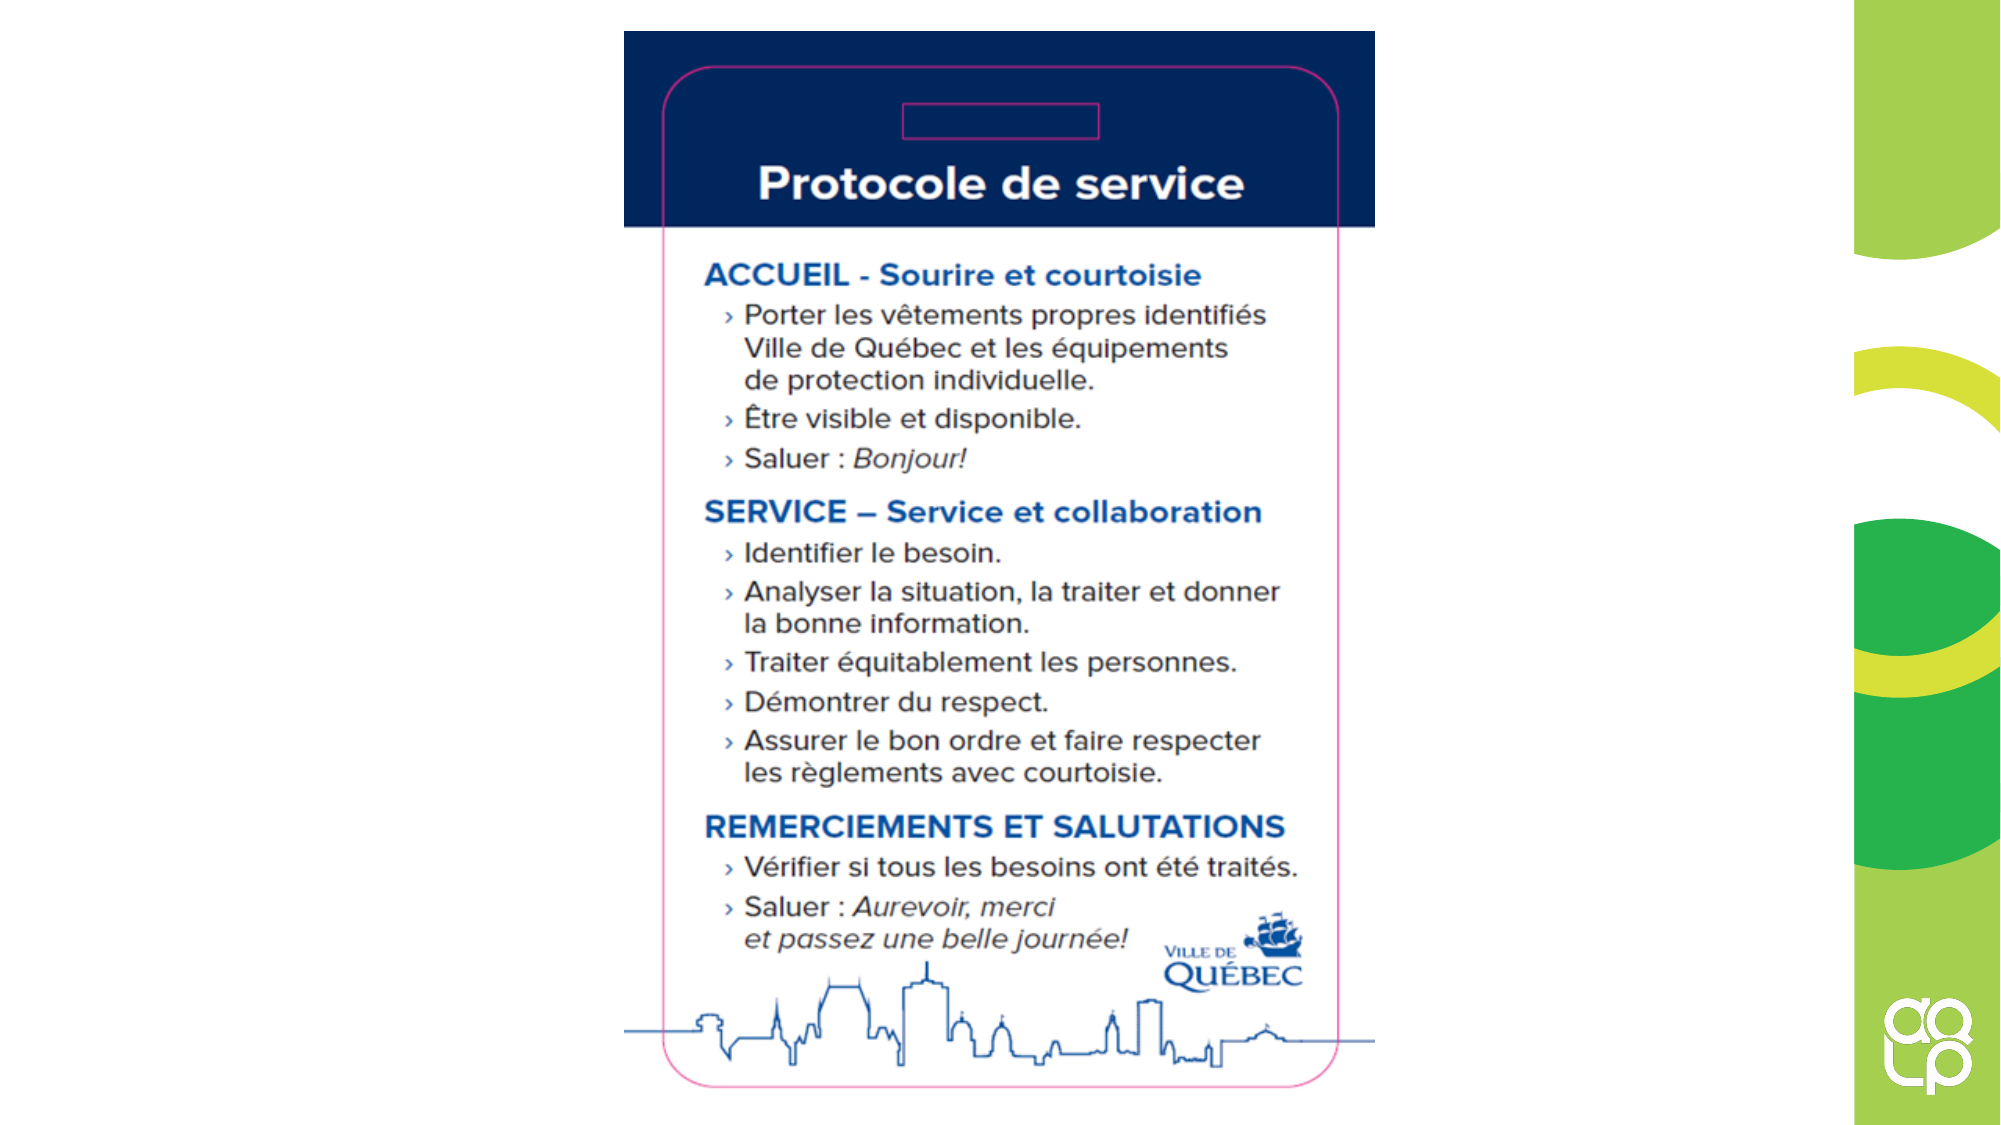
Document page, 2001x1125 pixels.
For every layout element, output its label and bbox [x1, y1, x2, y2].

picture [624, 31, 1376, 1094]
picture [1854, 968, 2001, 1125]
